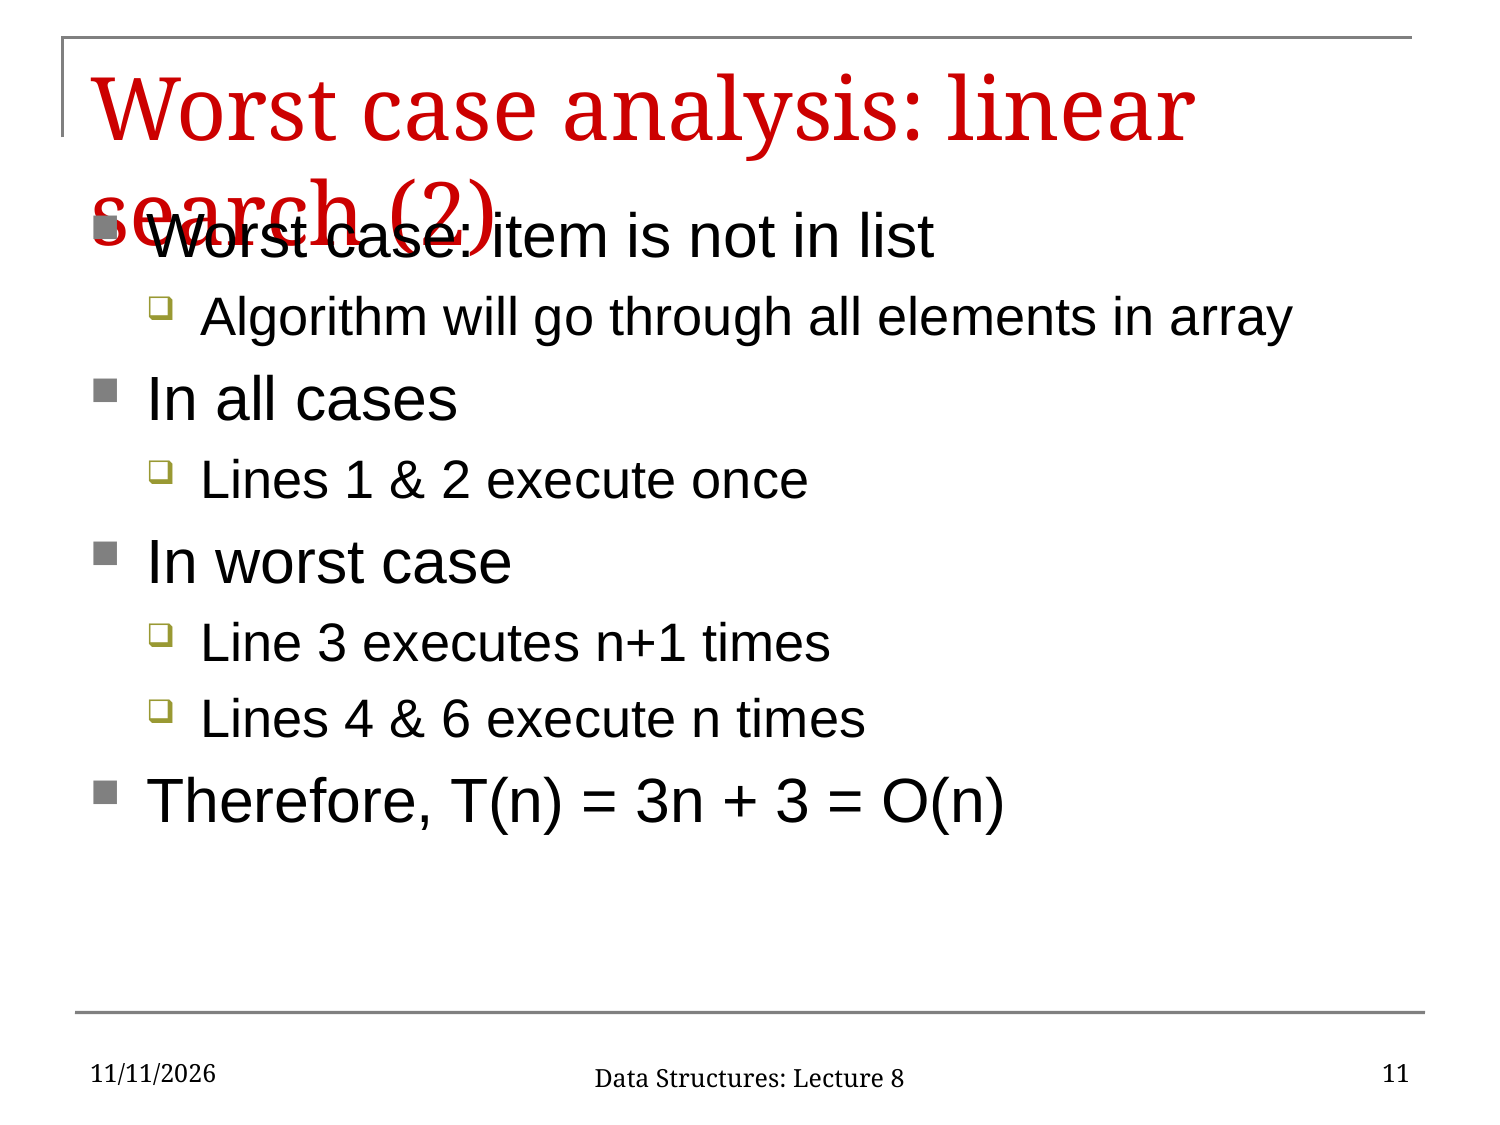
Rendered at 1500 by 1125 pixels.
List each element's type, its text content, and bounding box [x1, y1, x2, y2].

title Worst case analysis: linear search (2) [75, 45, 1425, 163]
list Worst case: item is not in list Algorithm will go through all elements in array In all cases Lines 1 & 2 execute once In worst case Line 3 executes n+1 times Lines 4 & 6 execute n times Therefore, T(n) = 3n + 3 = O(n) [75, 187, 1425, 1006]
footer Data Structures: Lecture 8 [512, 1024, 988, 1101]
slide_number 11 [1074, 1023, 1426, 1100]
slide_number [74, 1023, 426, 1100]
